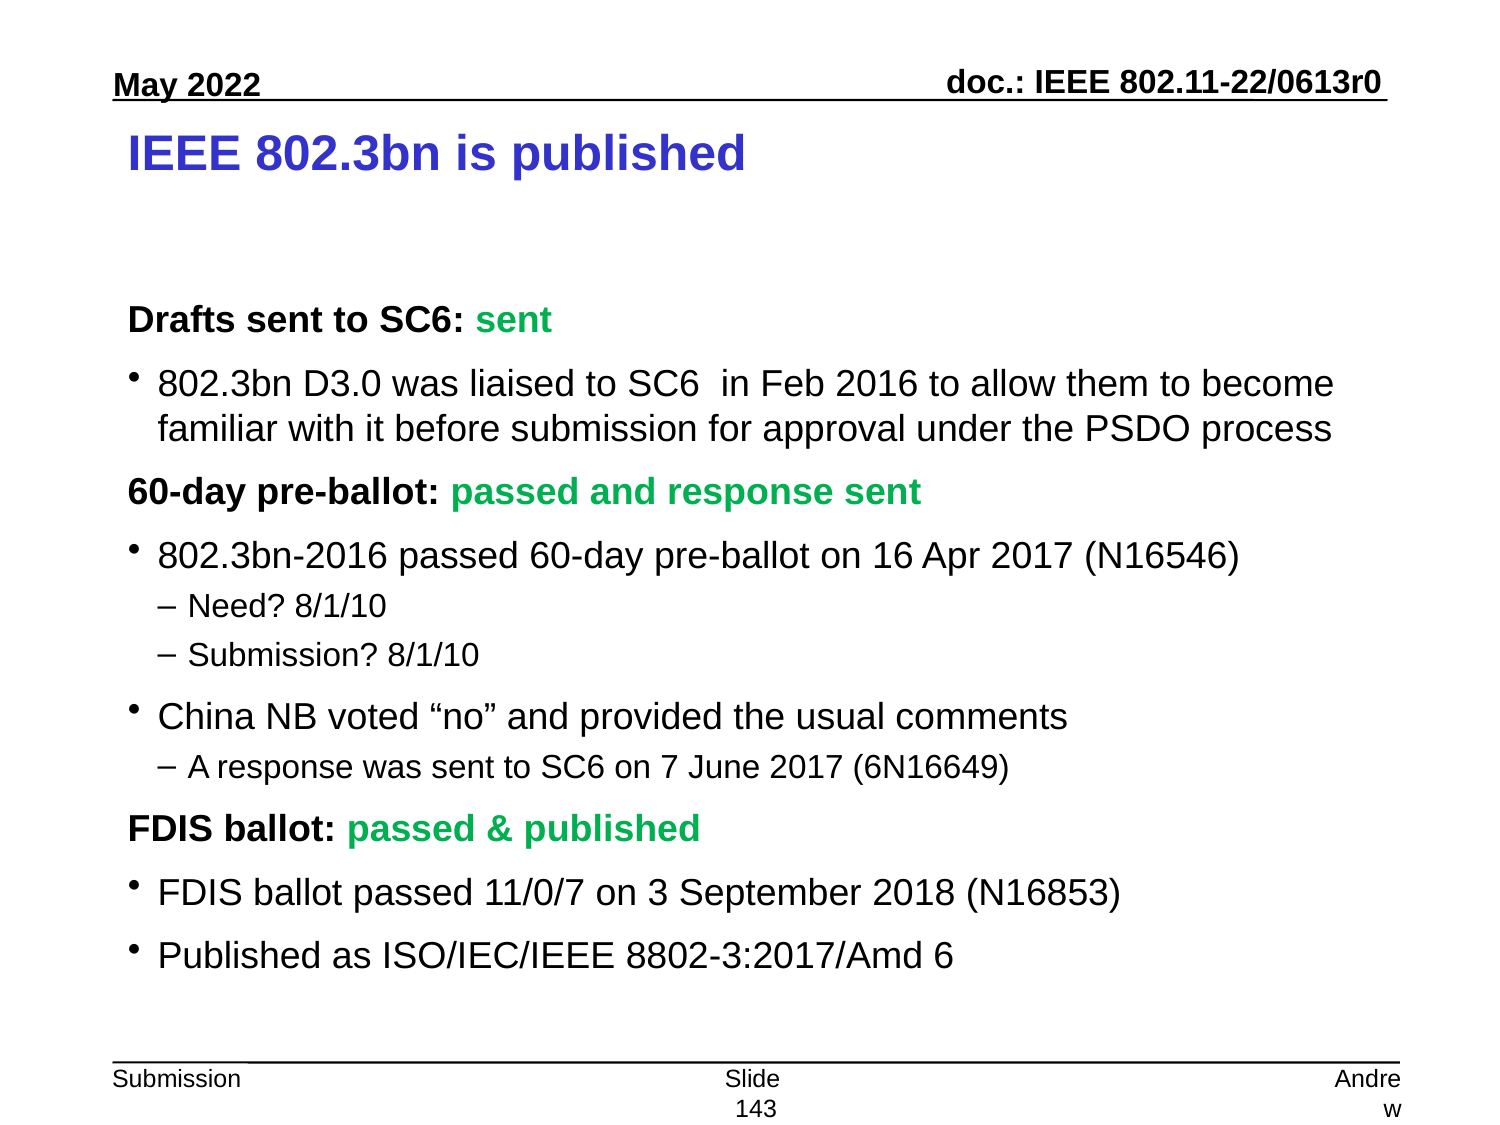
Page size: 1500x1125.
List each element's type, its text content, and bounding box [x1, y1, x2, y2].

list Drafts sent to SC6: sent 802.3bn D3.0 was liaised to SC6 in Feb 2016 to allow them to become familiar with it before submission for approval under the PSDO process 60-day pre-ballot: passed and response sent 802.3bn-2016 passed 60-day pre-ballot on 16 Apr 2017 (N16546) Need? 8/1/10 Submission? 8/1/10 China NB voted “no” and provided the usual comments A response was sent to SC6 on 7 June 2017 (6N16649) FDIS ballot: passed & published FDIS ballot passed 11/0/7 on 3 September 2018 (N16853) Published as ISO/IEC/IEEE 8802-3:2017/Amd 6 [112, 287, 1388, 963]
slide_number Slide 143 [709, 1061, 803, 1093]
title IEEE 802.3bn is published [112, 112, 1388, 287]
footer Andrew Myles, Cisco [1320, 1061, 1402, 1093]
